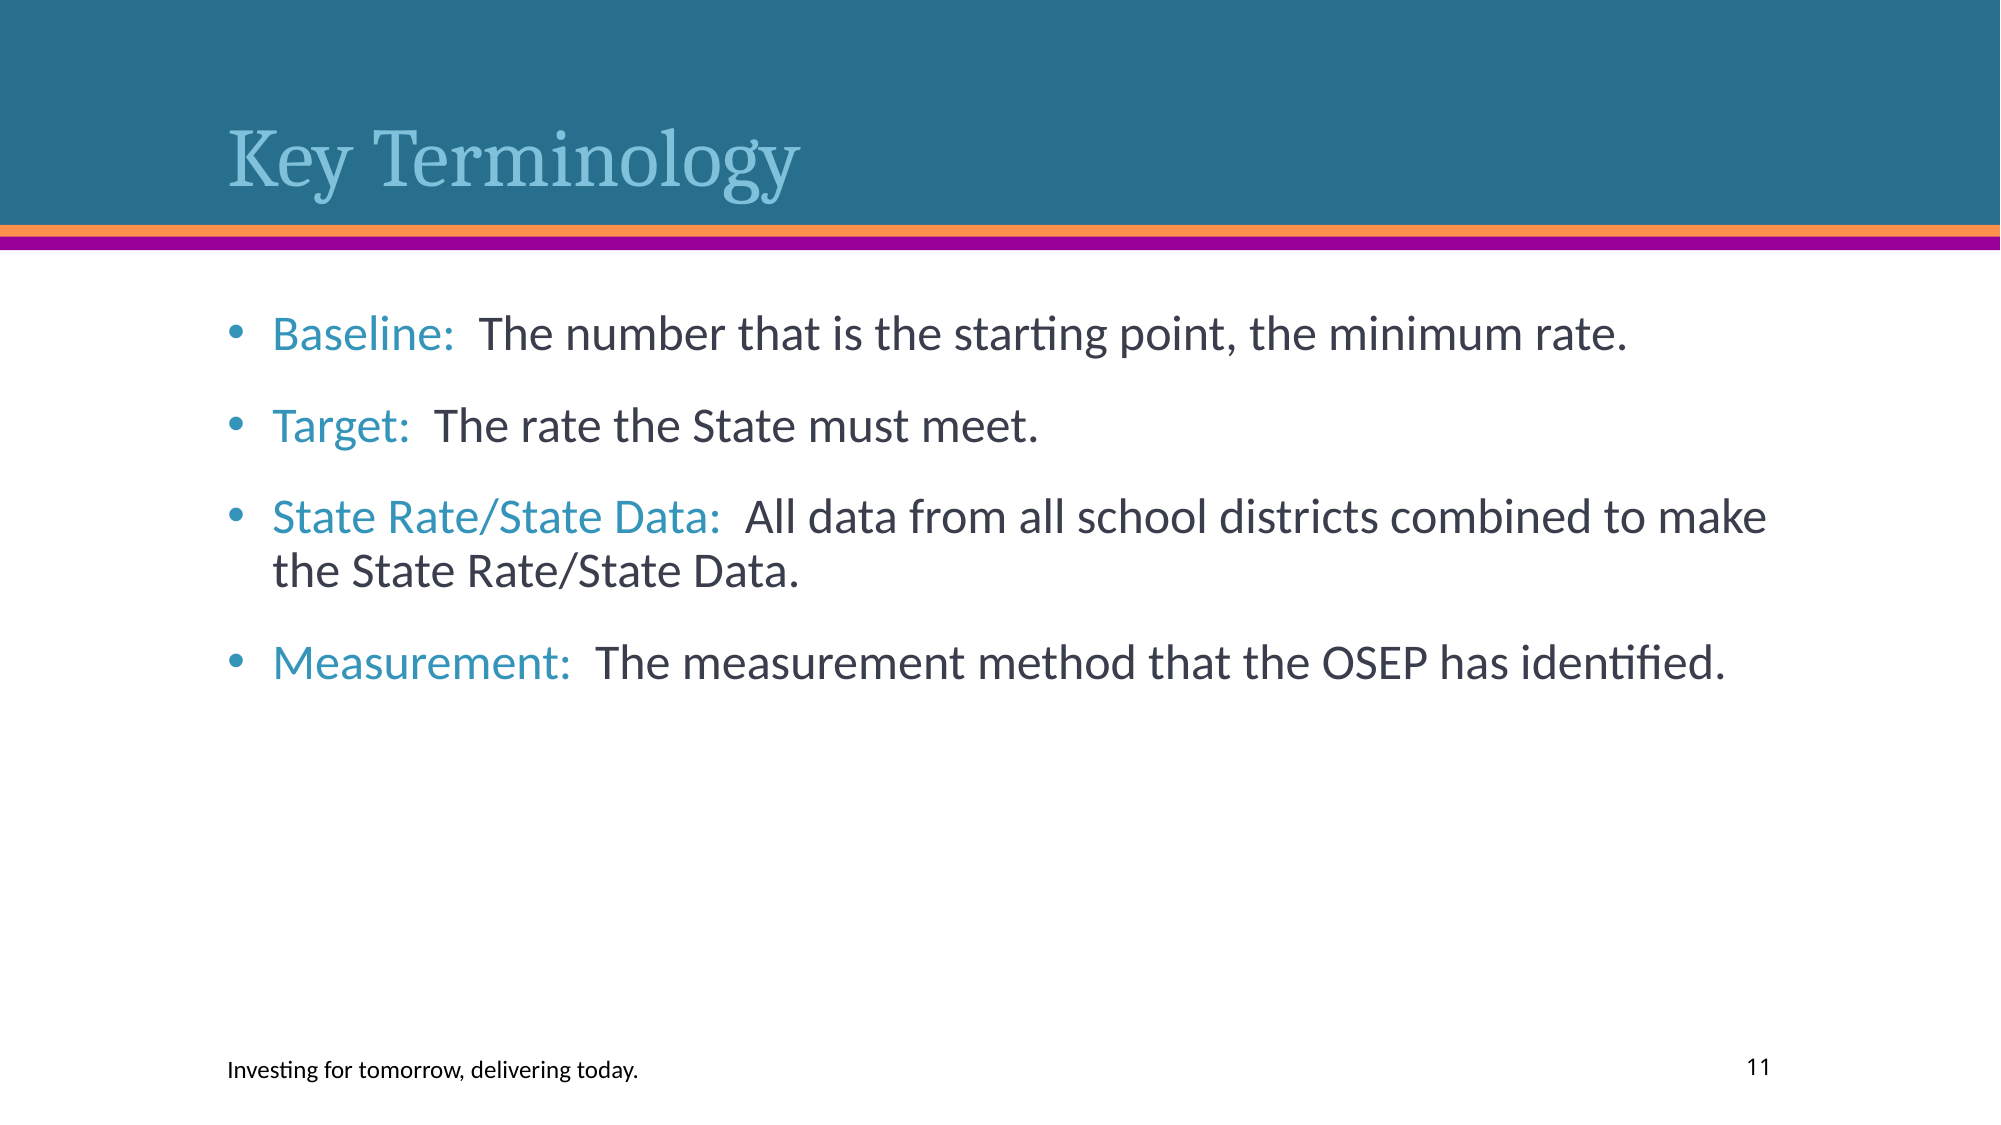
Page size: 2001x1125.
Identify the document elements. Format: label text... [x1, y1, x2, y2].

list Baseline: The number that is the starting point, the minimum rate. Target: The rate the State must meet. State Rate/State Data: All data from all school districts combined to make the State Rate/State Data. Measurement: The measurement method that the OSEP has identified. [212, 299, 1788, 1013]
slide_number 11 [1562, 1045, 1788, 1091]
footer Investing for tomorrow, delivering today. [212, 1045, 1237, 1091]
title Key Terminology [212, 41, 1788, 212]
